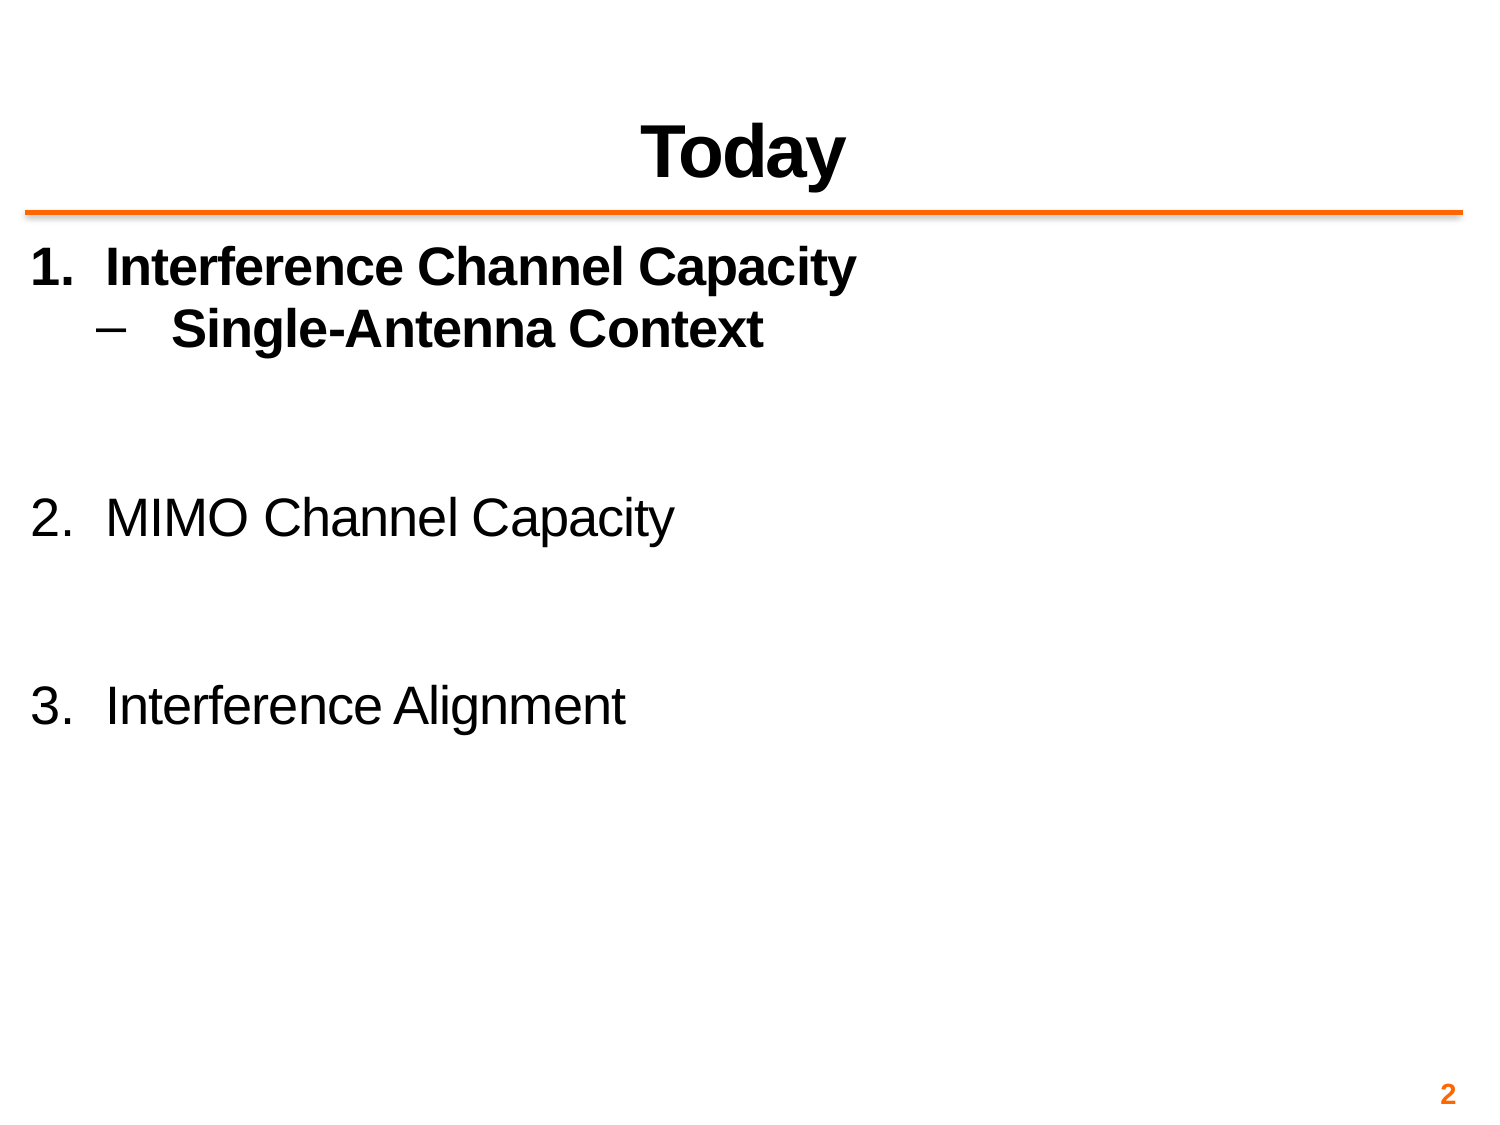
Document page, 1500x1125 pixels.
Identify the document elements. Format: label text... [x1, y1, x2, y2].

title Today [24, 24, 1463, 201]
list Interference Channel Capacity Single-Antenna Context MIMO Channel Capacity Interference Alignment [24, 237, 1463, 1063]
slide_number 2 [1112, 1074, 1463, 1110]
